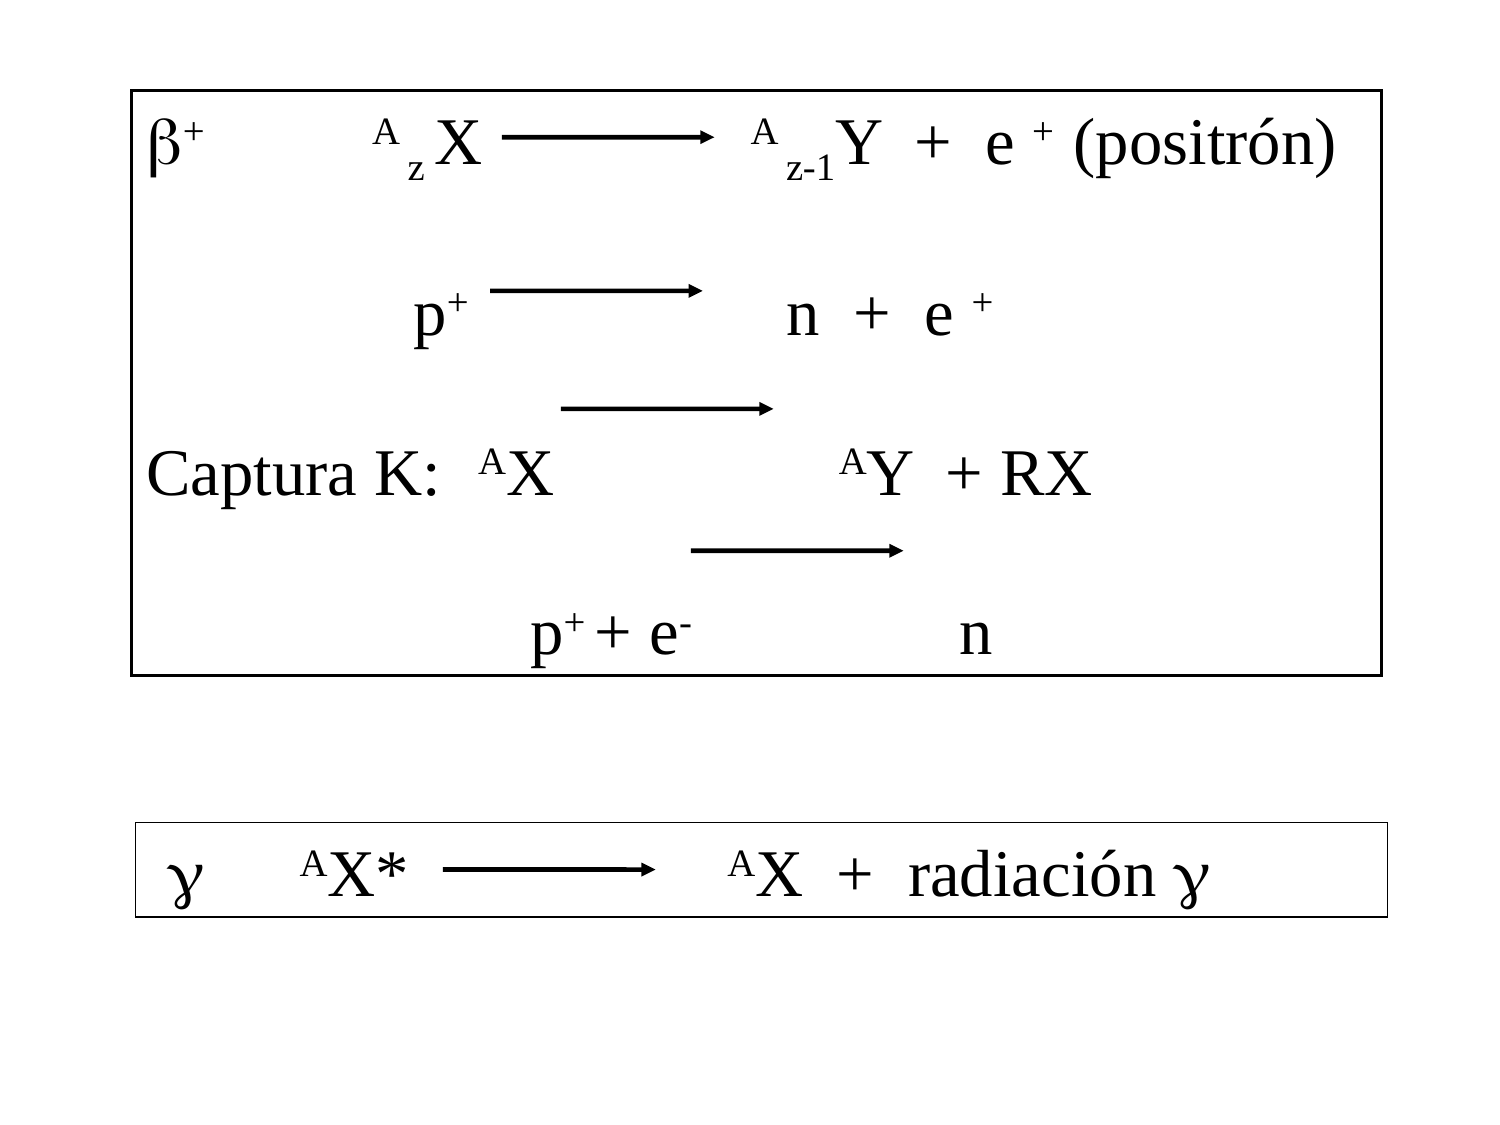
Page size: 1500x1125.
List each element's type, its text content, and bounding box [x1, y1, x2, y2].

text_box + A z X A z-1Y + e + (positrón) p+ n + e + Captura K: AX AY + RX p+ + e- n [131, 90, 1382, 676]
text_box  AX* AX + radiación  [135, 822, 1388, 918]
text_box [501, 131, 715, 144]
text_box [690, 544, 904, 558]
text_box [490, 284, 703, 298]
text_box [442, 863, 656, 876]
text_box [560, 402, 774, 416]
